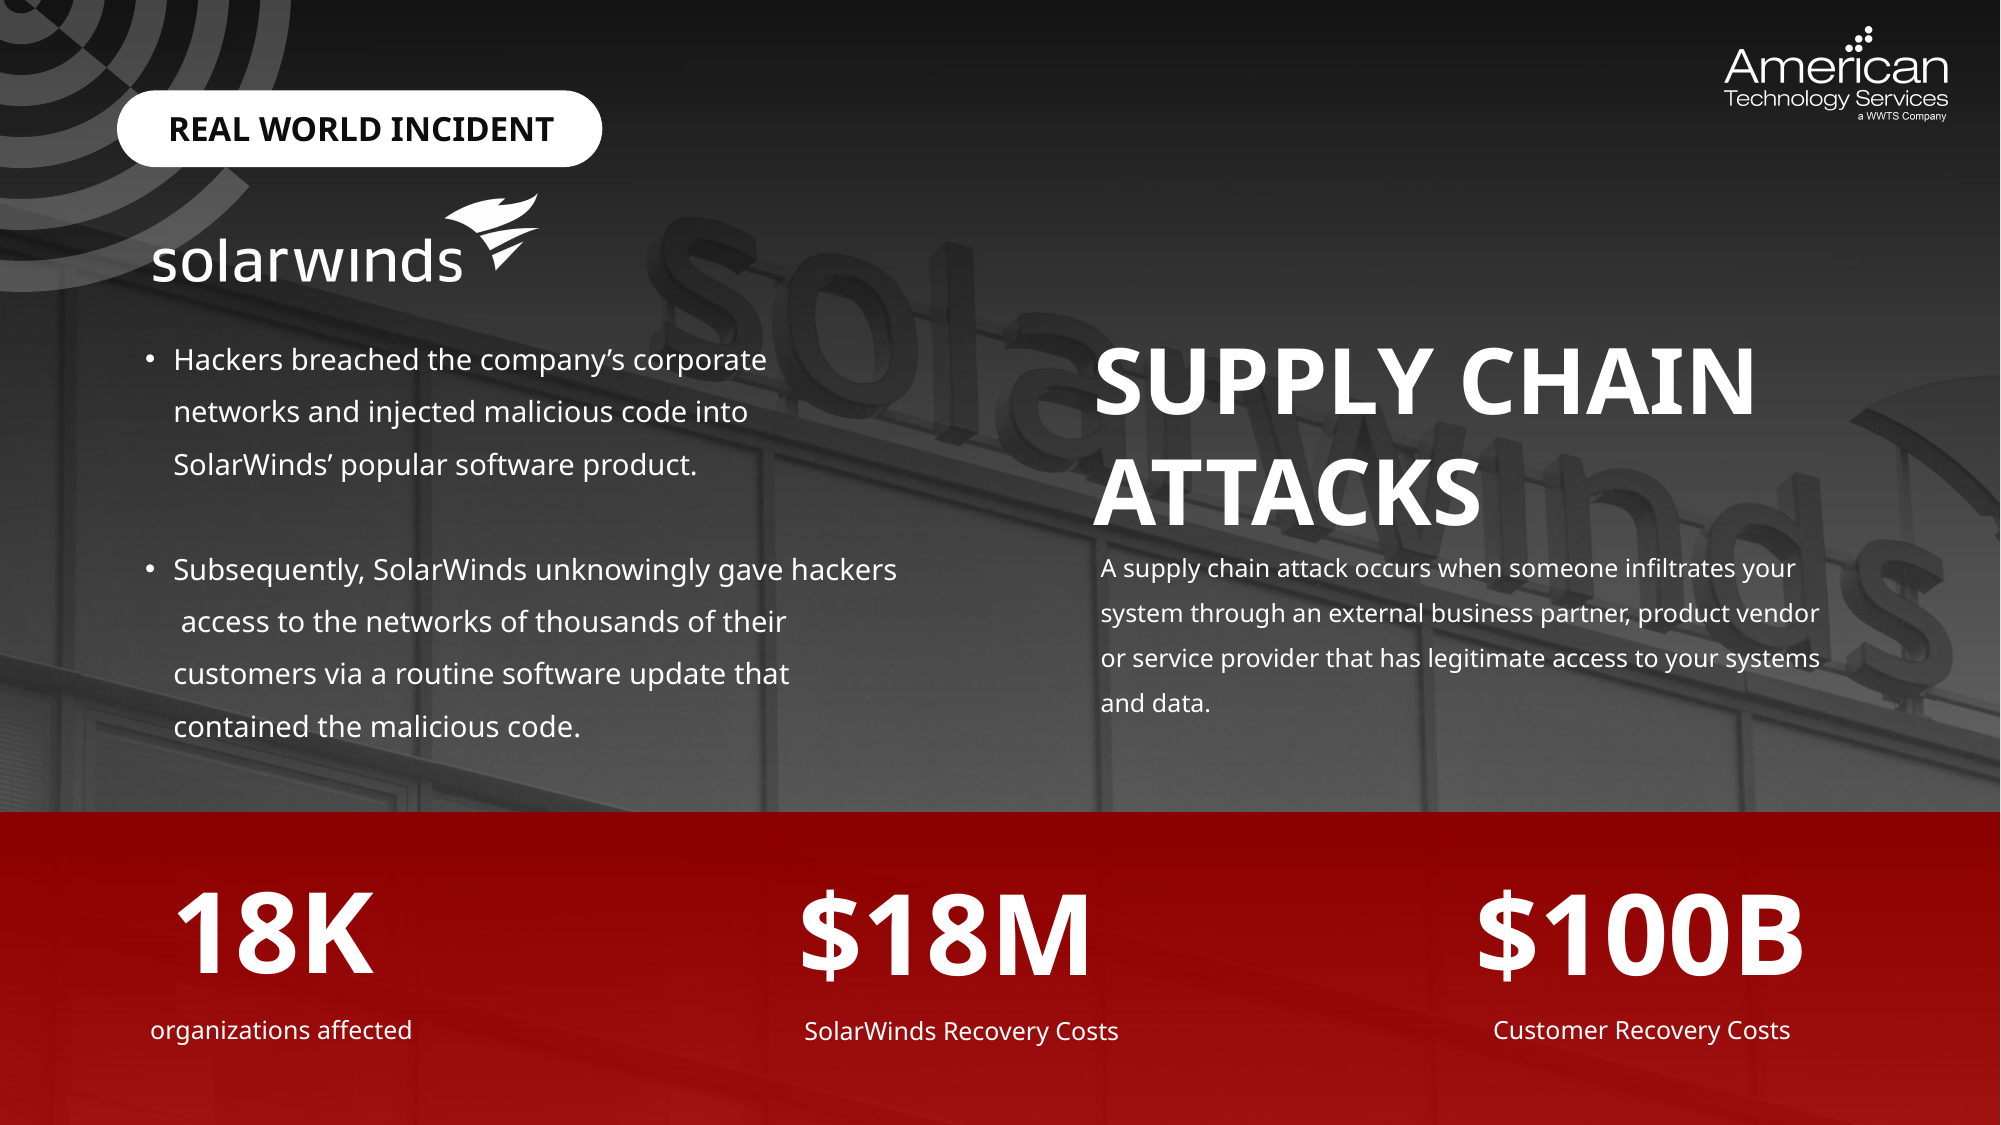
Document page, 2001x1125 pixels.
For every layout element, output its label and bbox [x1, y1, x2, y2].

text_box [56, 854, 507, 1048]
text_box [116, 90, 603, 168]
text_box [736, 855, 1187, 1049]
text_box [1417, 855, 1868, 1048]
picture [0, 0, 2001, 1125]
